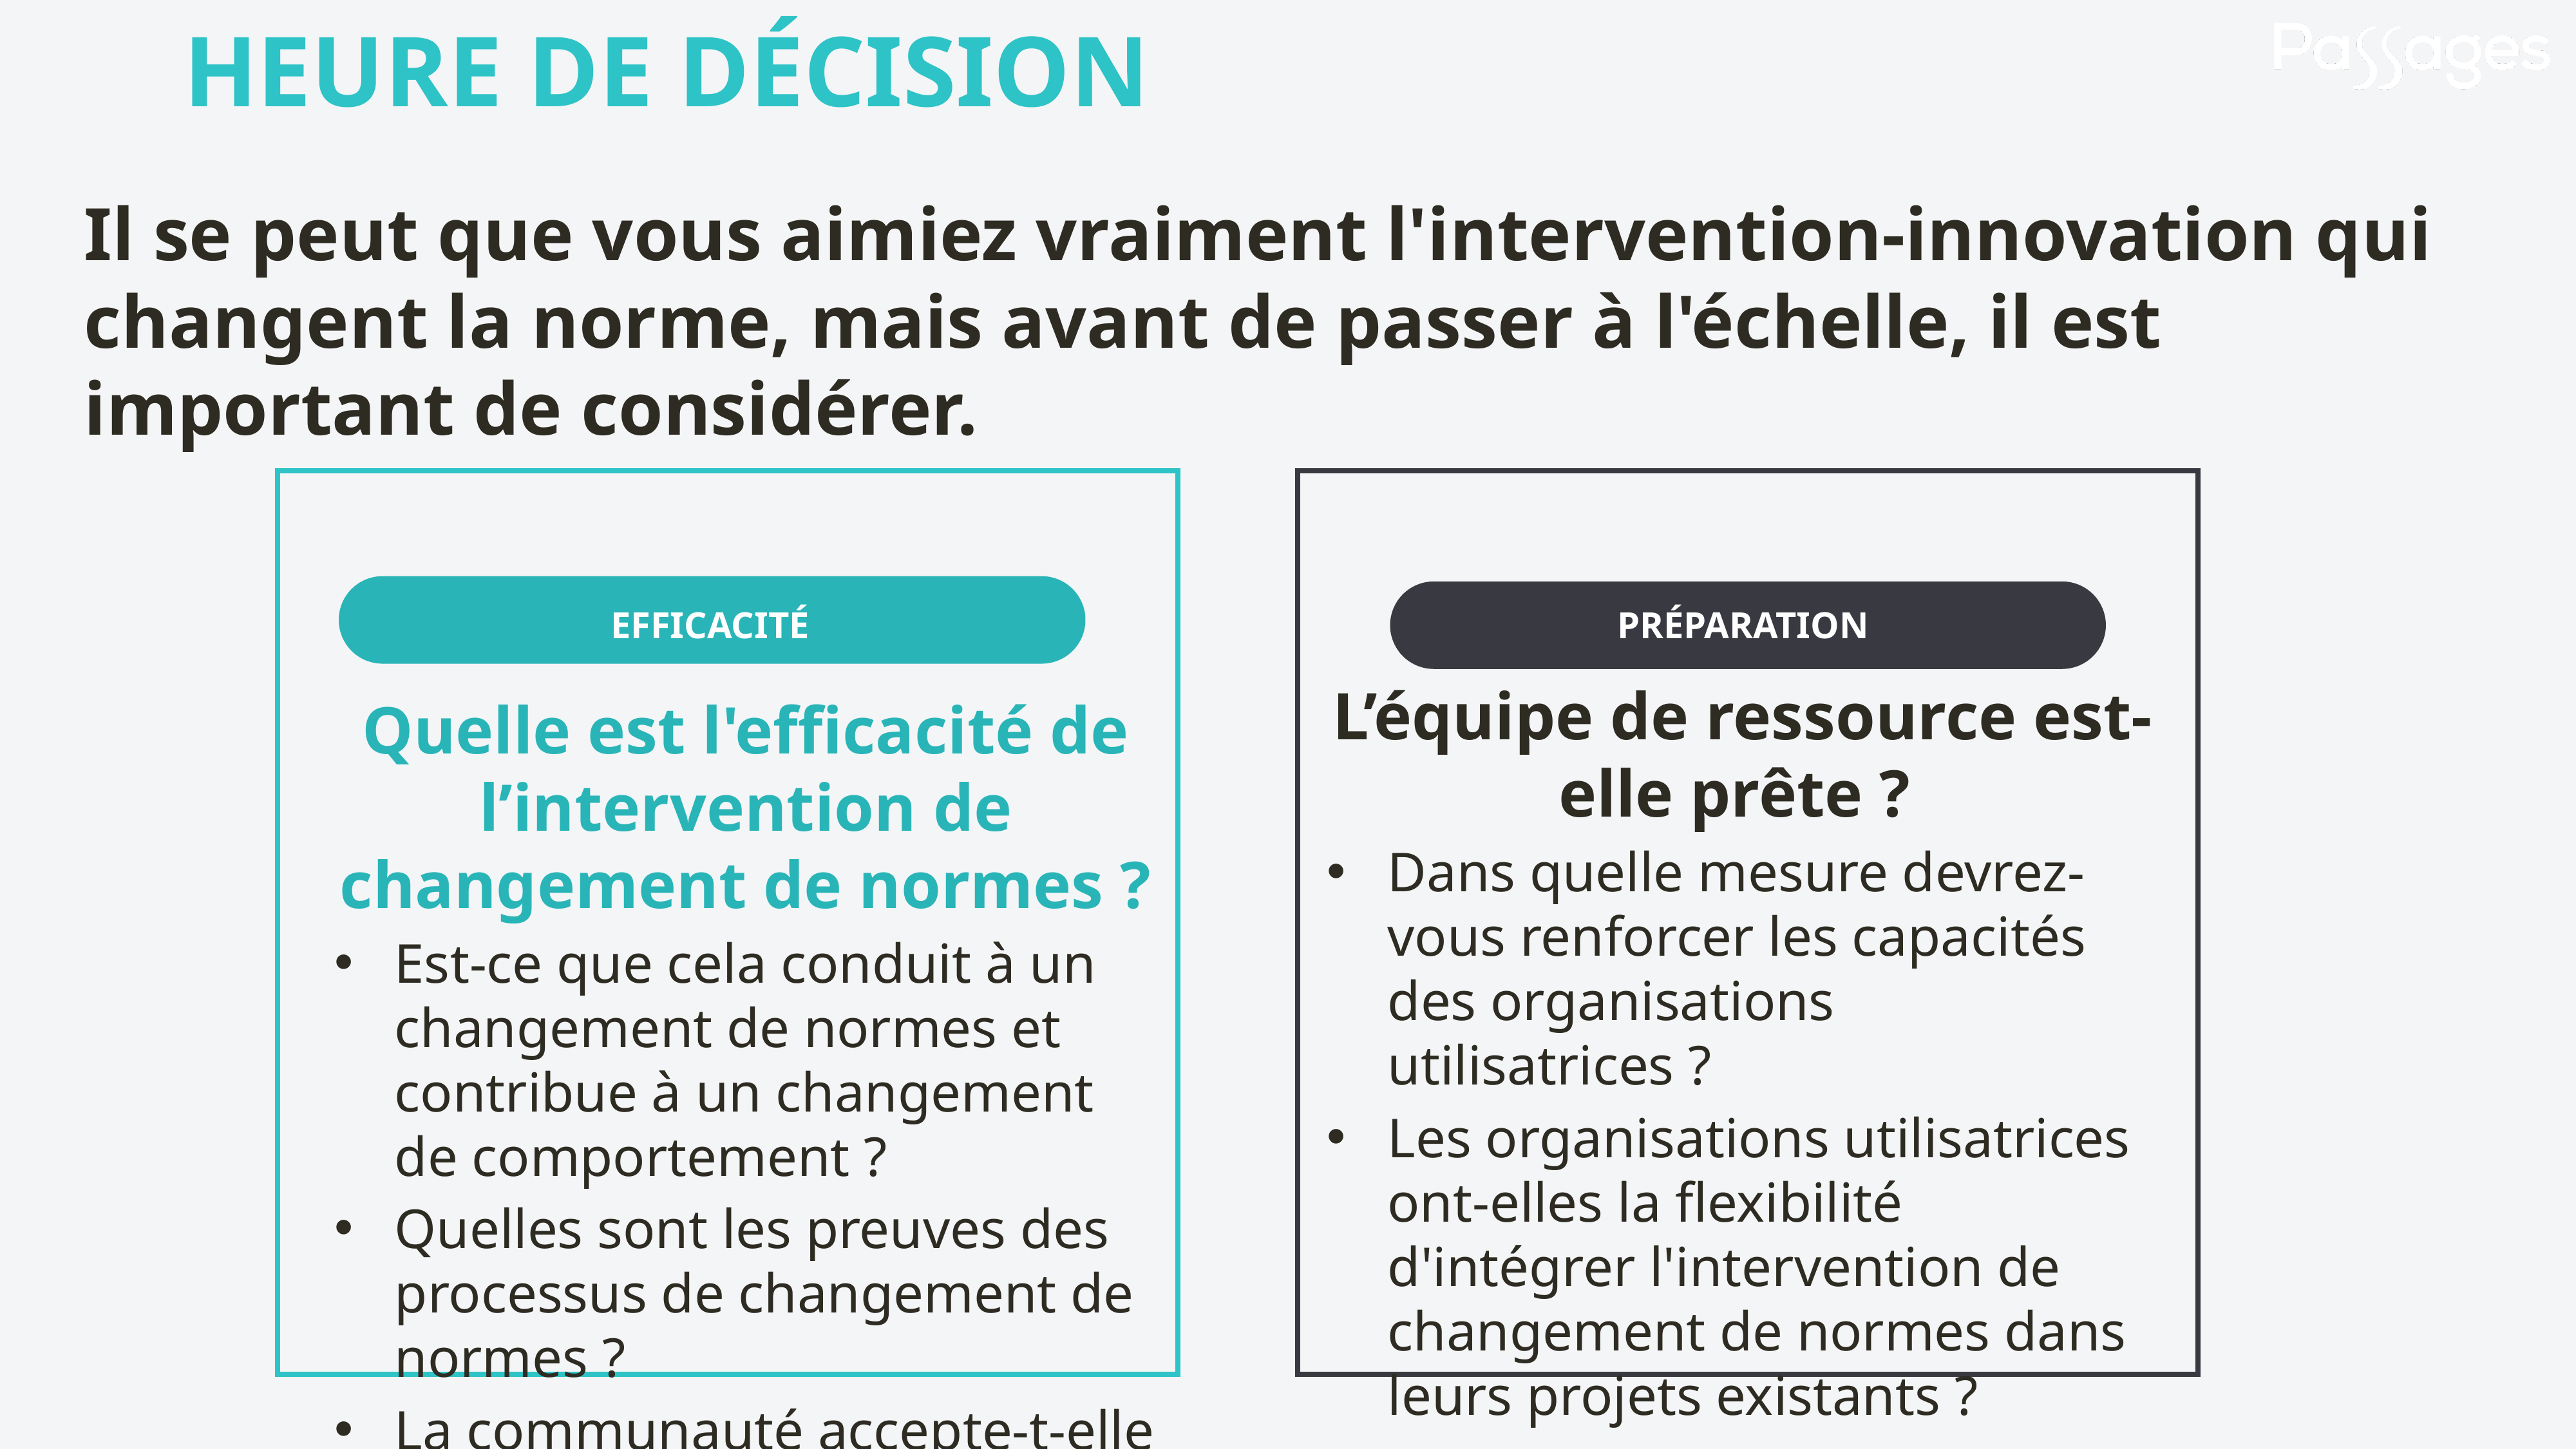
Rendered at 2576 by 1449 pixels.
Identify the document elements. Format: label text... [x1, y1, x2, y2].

text_box HEURE DE DÉCISION [174, 5, 1247, 131]
list PRÉPARATION [1436, 597, 2050, 651]
list L’équipe de ressource est-elle prête ? Dans quelle mesure devrez-vous renforcer les capacités des organisations utilisatrices ? Les organisations utilisatrices ont-elles la flexibilité d'intégrer l'intervention de changement de normes dans leurs projets existants ? [1317, 670, 2169, 1226]
title Il se peut que vous aimiez vraiment l'intervention-innovation qui changent la norme, mais avant de passer à l'échelle, il est important de considérer. [74, 184, 2472, 414]
picture [2264, 0, 2559, 102]
list EFFICACITÉ [404, 597, 1017, 651]
list Quelle est l'efficacité de l’intervention de changement de normes ? Est-ce que cela conduit à un changement de normes et contribue à un changement de comportement ? Quelles sont les preuves des processus de changement de normes ? La communauté accepte-t-elle l'intervention de changement de normes ? [325, 684, 1168, 1387]
